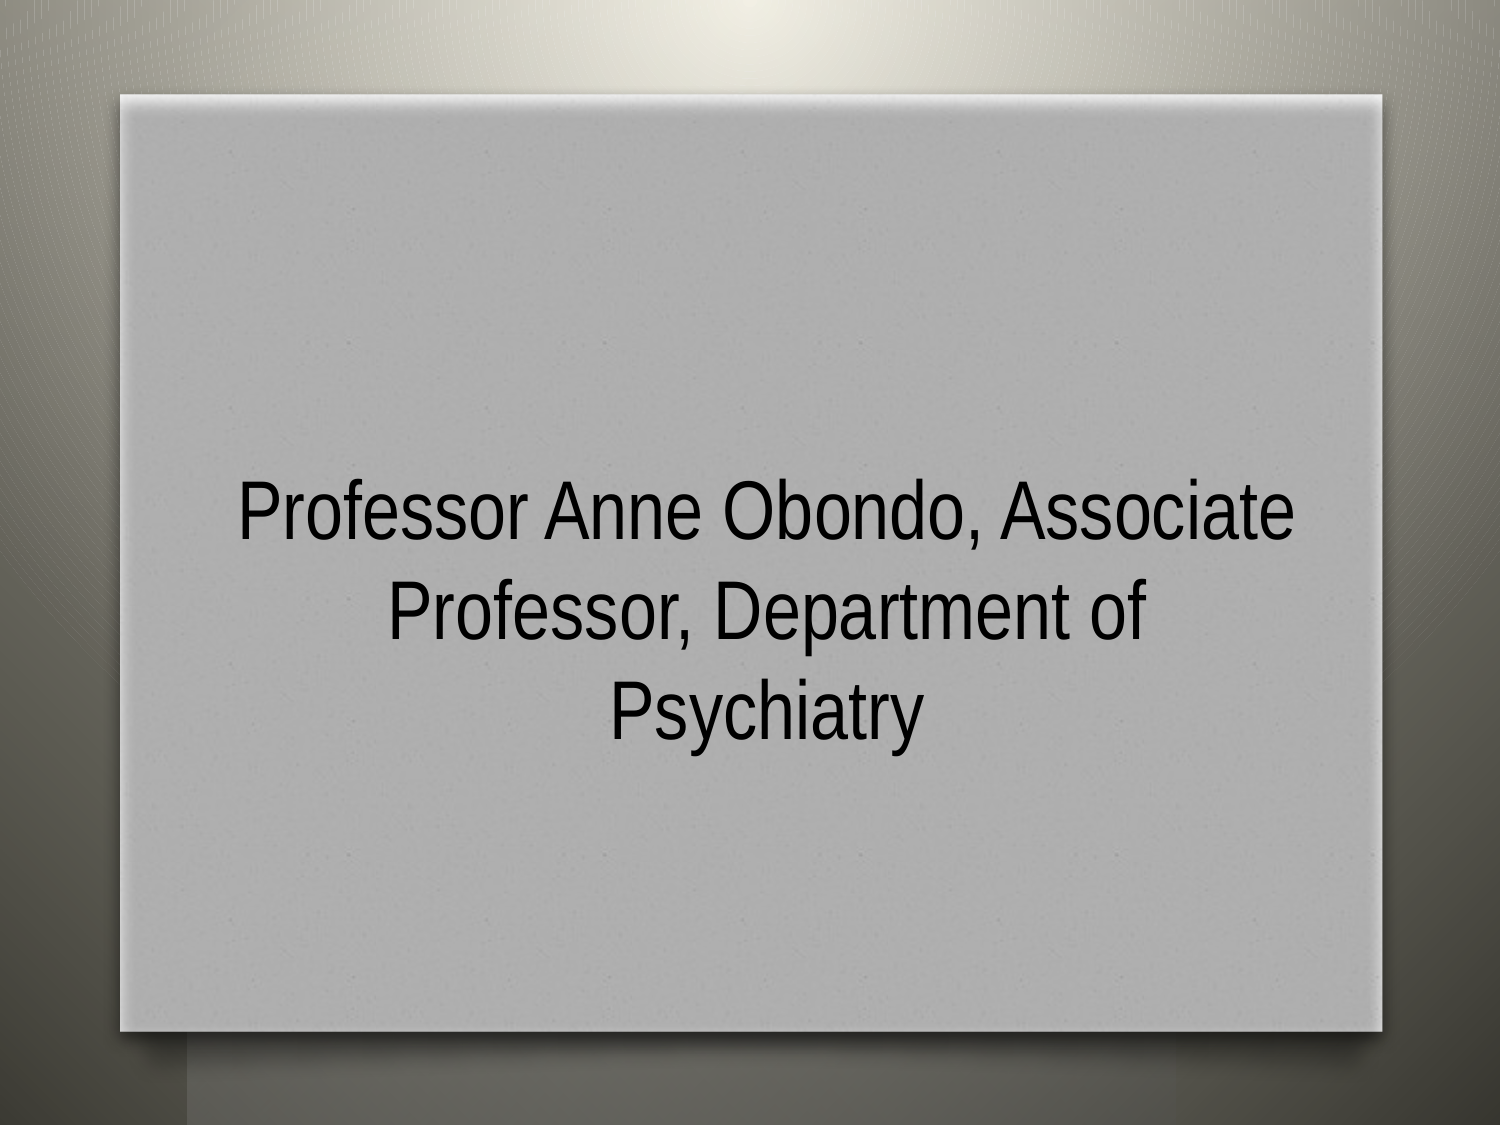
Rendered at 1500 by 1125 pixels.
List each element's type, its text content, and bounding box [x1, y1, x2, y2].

title Professor Anne Obondo, Associate Professor, Department of Psychiatry [212, 287, 1323, 925]
